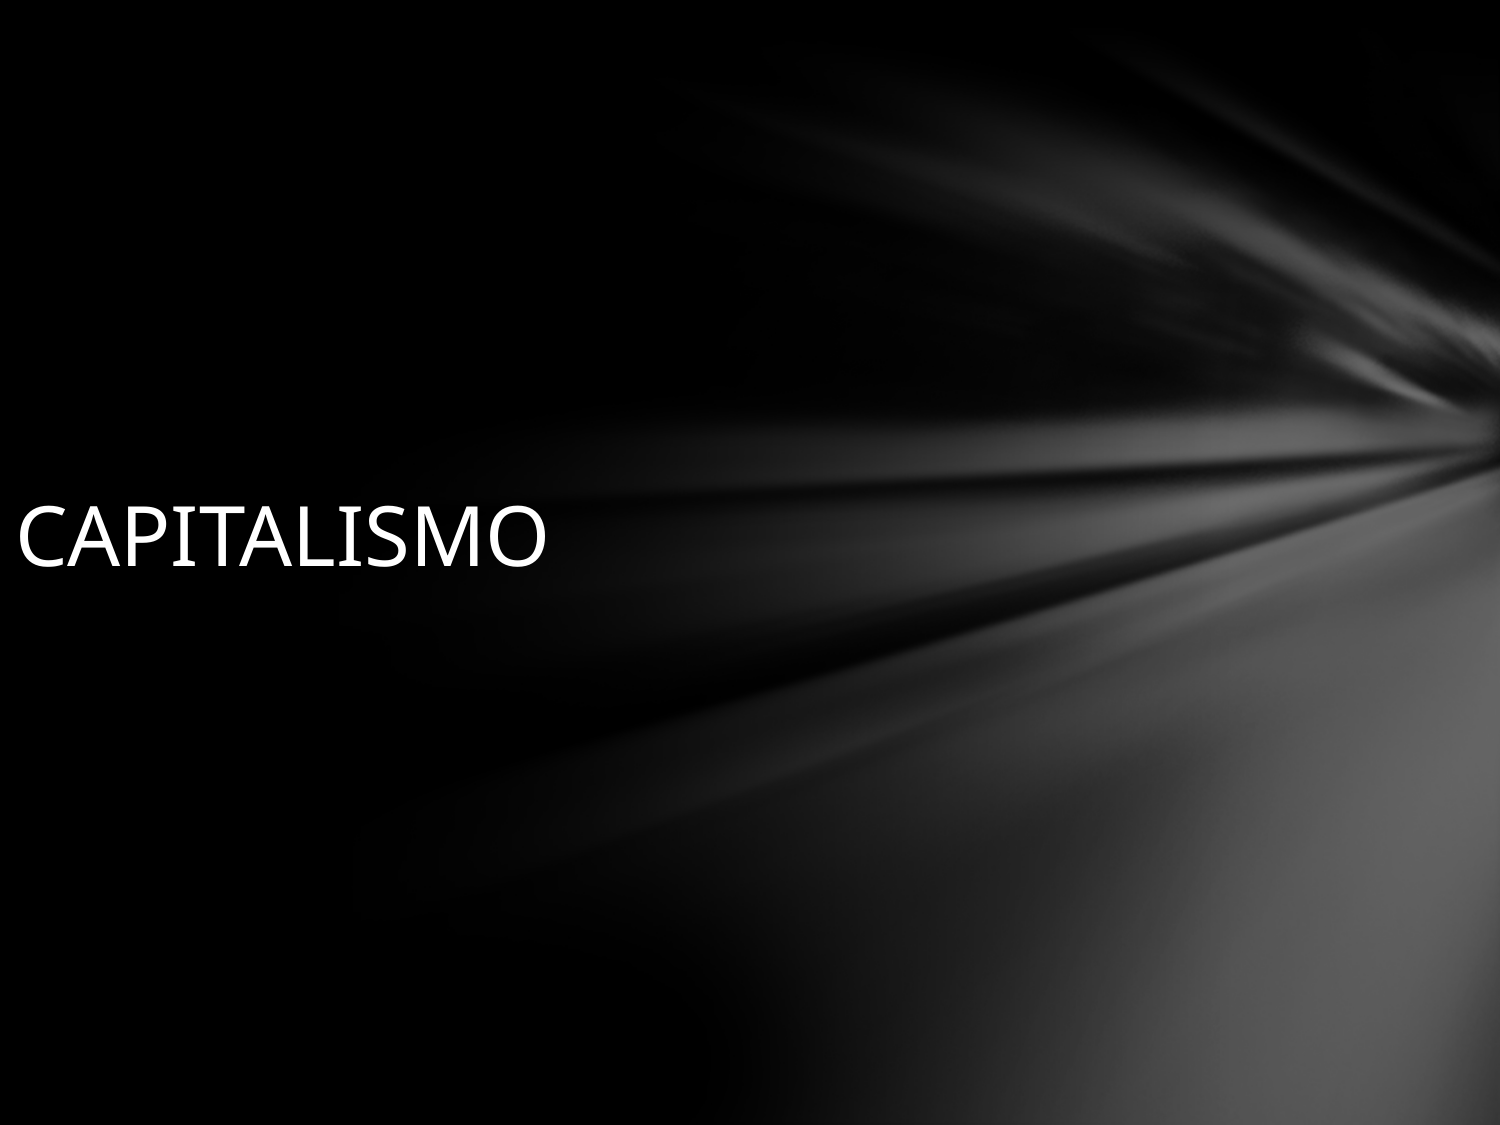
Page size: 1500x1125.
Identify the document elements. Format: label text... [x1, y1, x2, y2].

title CAPITALISMO [0, 349, 1275, 591]
